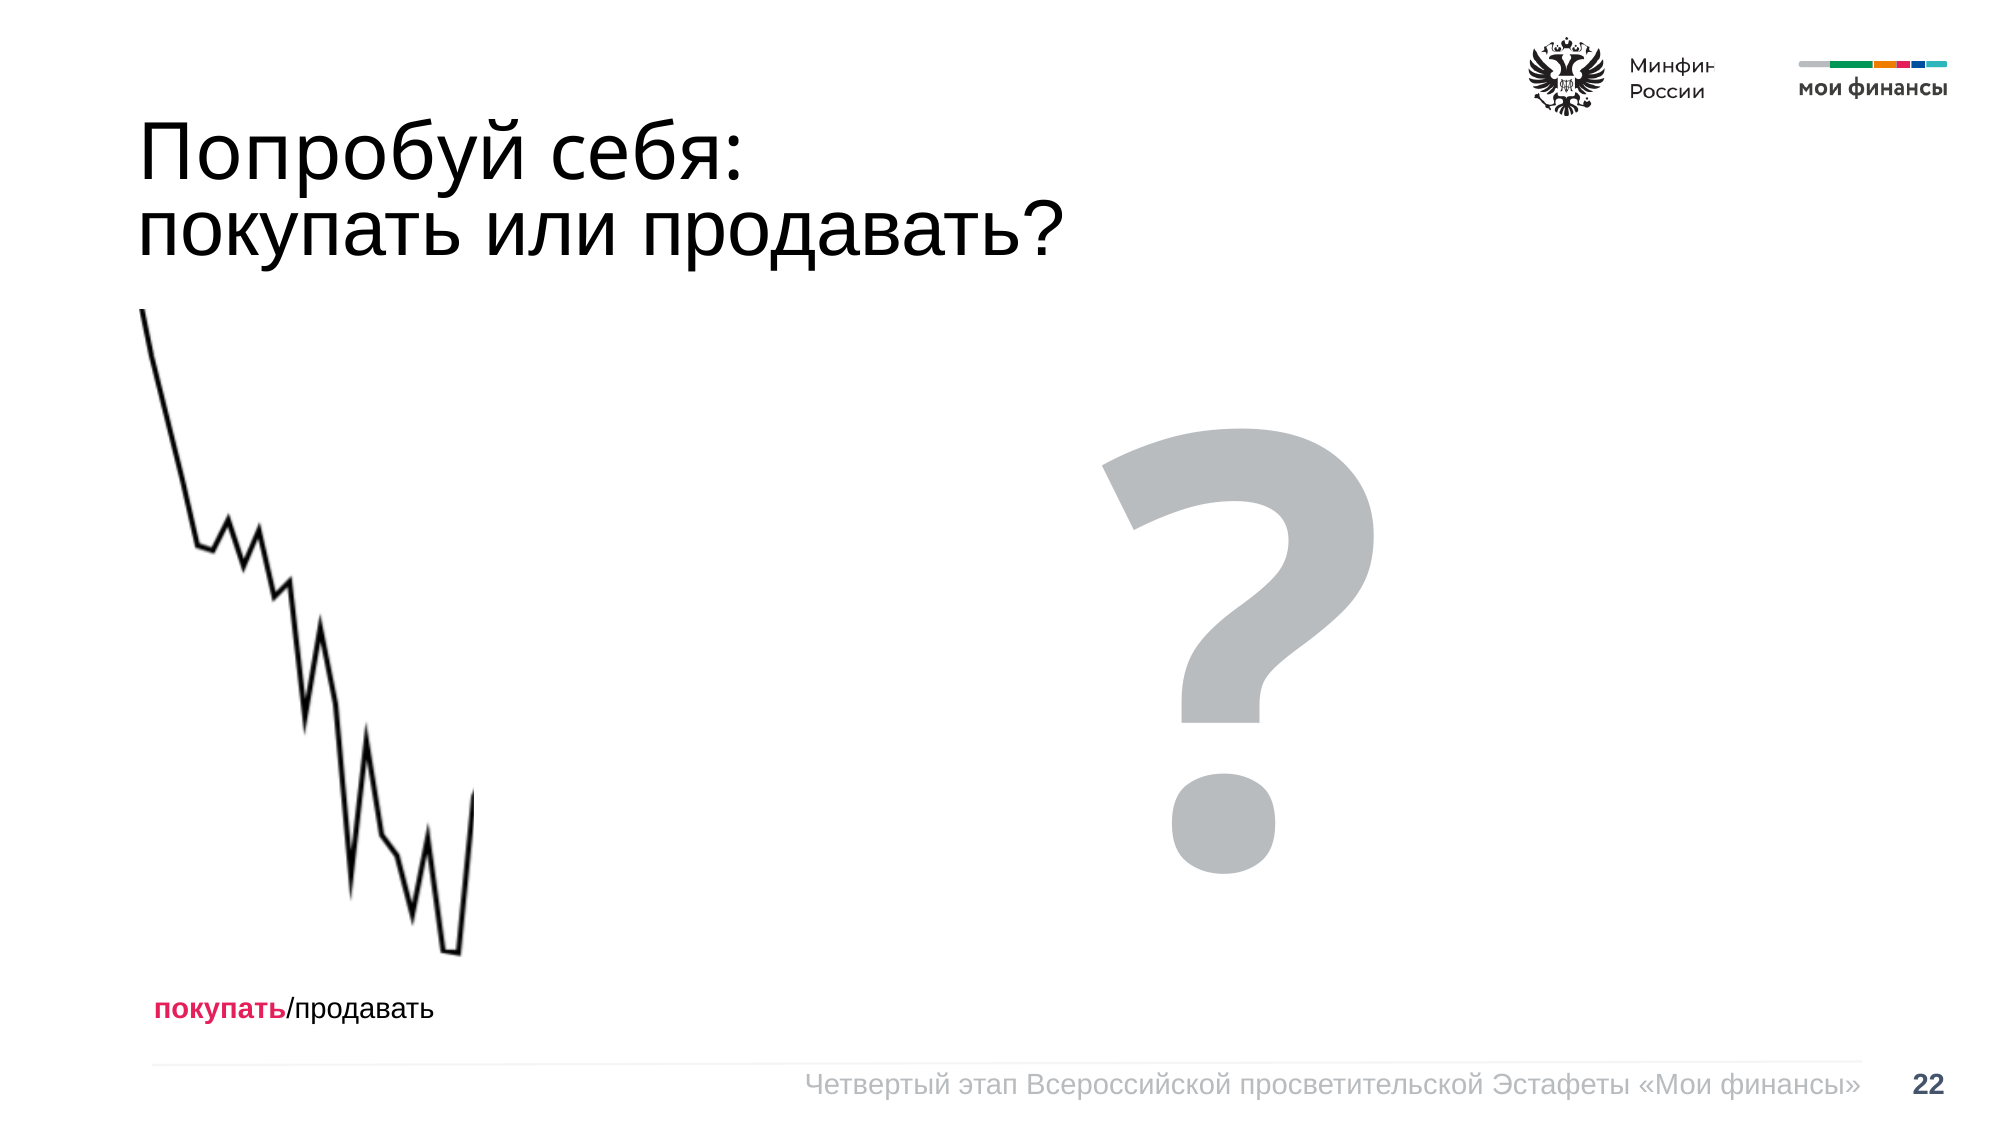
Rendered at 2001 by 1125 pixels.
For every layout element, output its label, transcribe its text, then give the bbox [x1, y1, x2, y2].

text_box покупать/продавать [139, 982, 1635, 1032]
text_box 22 [1862, 1064, 1945, 1125]
title Попробуй себя: покупать или продавать? [137, 85, 1199, 304]
text_box ? [1084, 254, 1722, 995]
picture [138, 309, 1338, 969]
